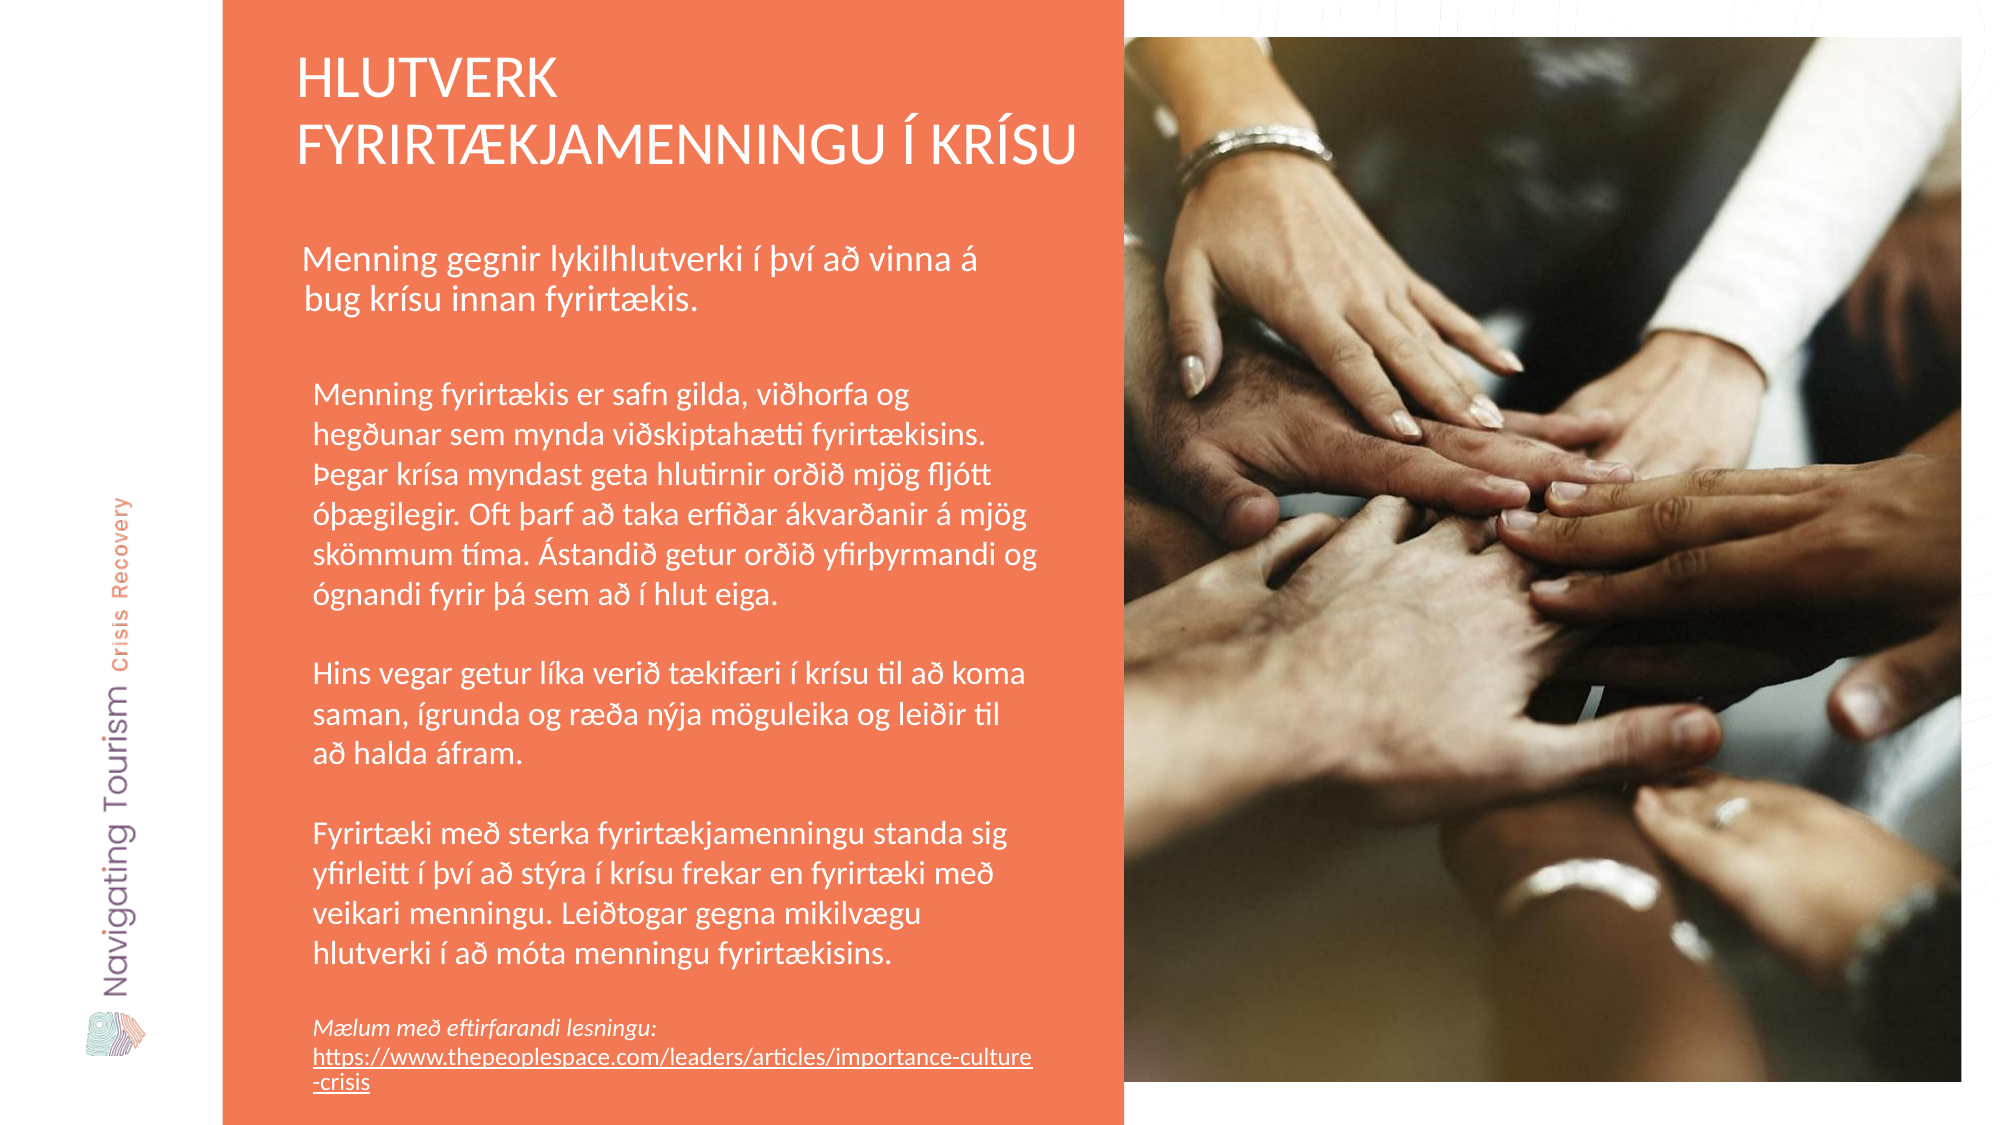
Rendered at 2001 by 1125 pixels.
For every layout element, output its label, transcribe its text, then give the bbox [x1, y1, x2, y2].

list Menning fyrirtækis er safn gilda, viðhorfa og hegðunar sem mynda viðskiptahætti fyrirtækisins. Þegar krísa myndast geta hlutirnir orðið mjög fljótt óþægilegir. Oft þarf að taka erfiðar ákvarðanir á mjög skömmum tíma. Ástandið getur orðið yfirþyrmandi og ógnandi fyrir þá sem að í hlut eiga. Hins vegar getur líka verið tækifæri í krísu til að koma saman, ígrunda og ræða nýja möguleika og leiðir til að halda áfram. Fyrirtæki með sterka fyrirtækjamenningu standa sig yfirleitt í því að stýra í krísu frekar en fyrirtæki með veikari menningu. Leiðtogar gegna mikilvægu hlutverki í að móta menningu fyrirtækisins. Mælum með eftirfarandi lesningu: https://www.thepeoplespace.com/leaders/articles/importance-culture-crisis [297, 364, 1056, 1108]
picture [87, 497, 142, 1004]
text_box Menning gegnir lykilhlutverki í því að vinna á bug krísu innan fyrirtækis. [286, 231, 1020, 327]
list HLUTVERK FYRIRTÆKJAMENNINGU Í KRÍSU [281, 37, 1097, 249]
picture [1123, 0, 1995, 1082]
picture [80, 1006, 148, 1055]
